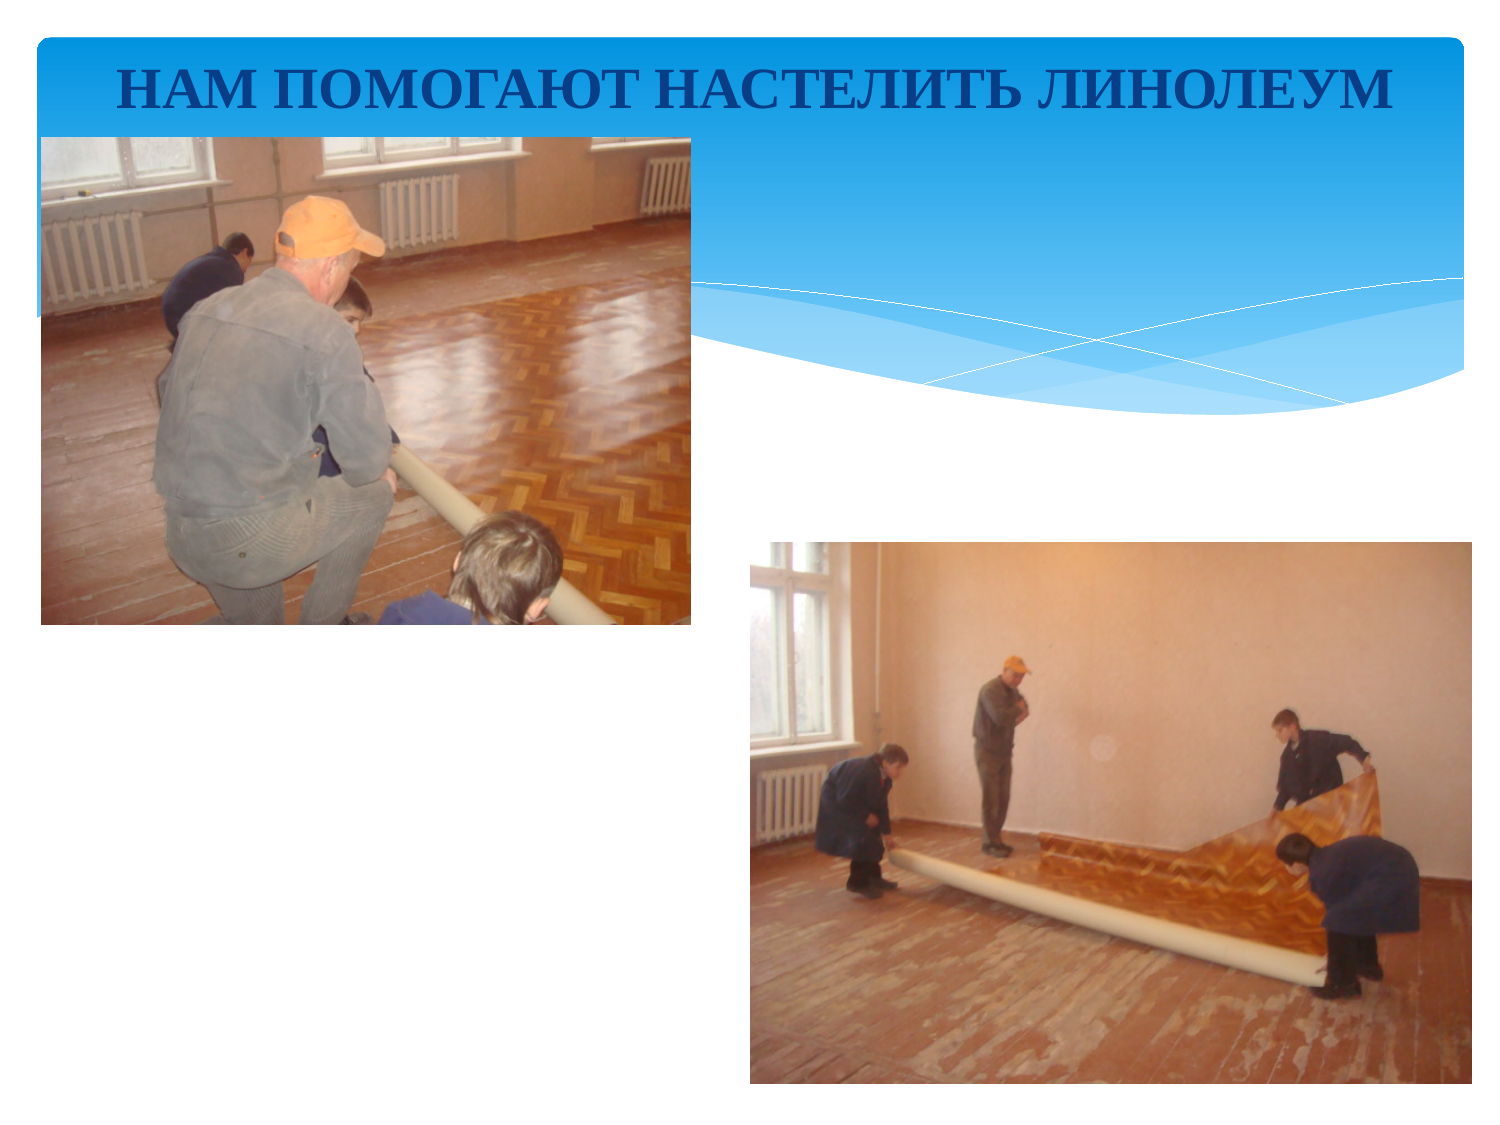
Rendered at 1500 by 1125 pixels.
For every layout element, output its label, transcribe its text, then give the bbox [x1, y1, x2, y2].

picture [749, 542, 1473, 1084]
picture [41, 136, 692, 625]
list НАМ ПОМОГАЮТ НАСТЕЛИТЬ ЛИНОЛЕУМ [41, 42, 1471, 1005]
